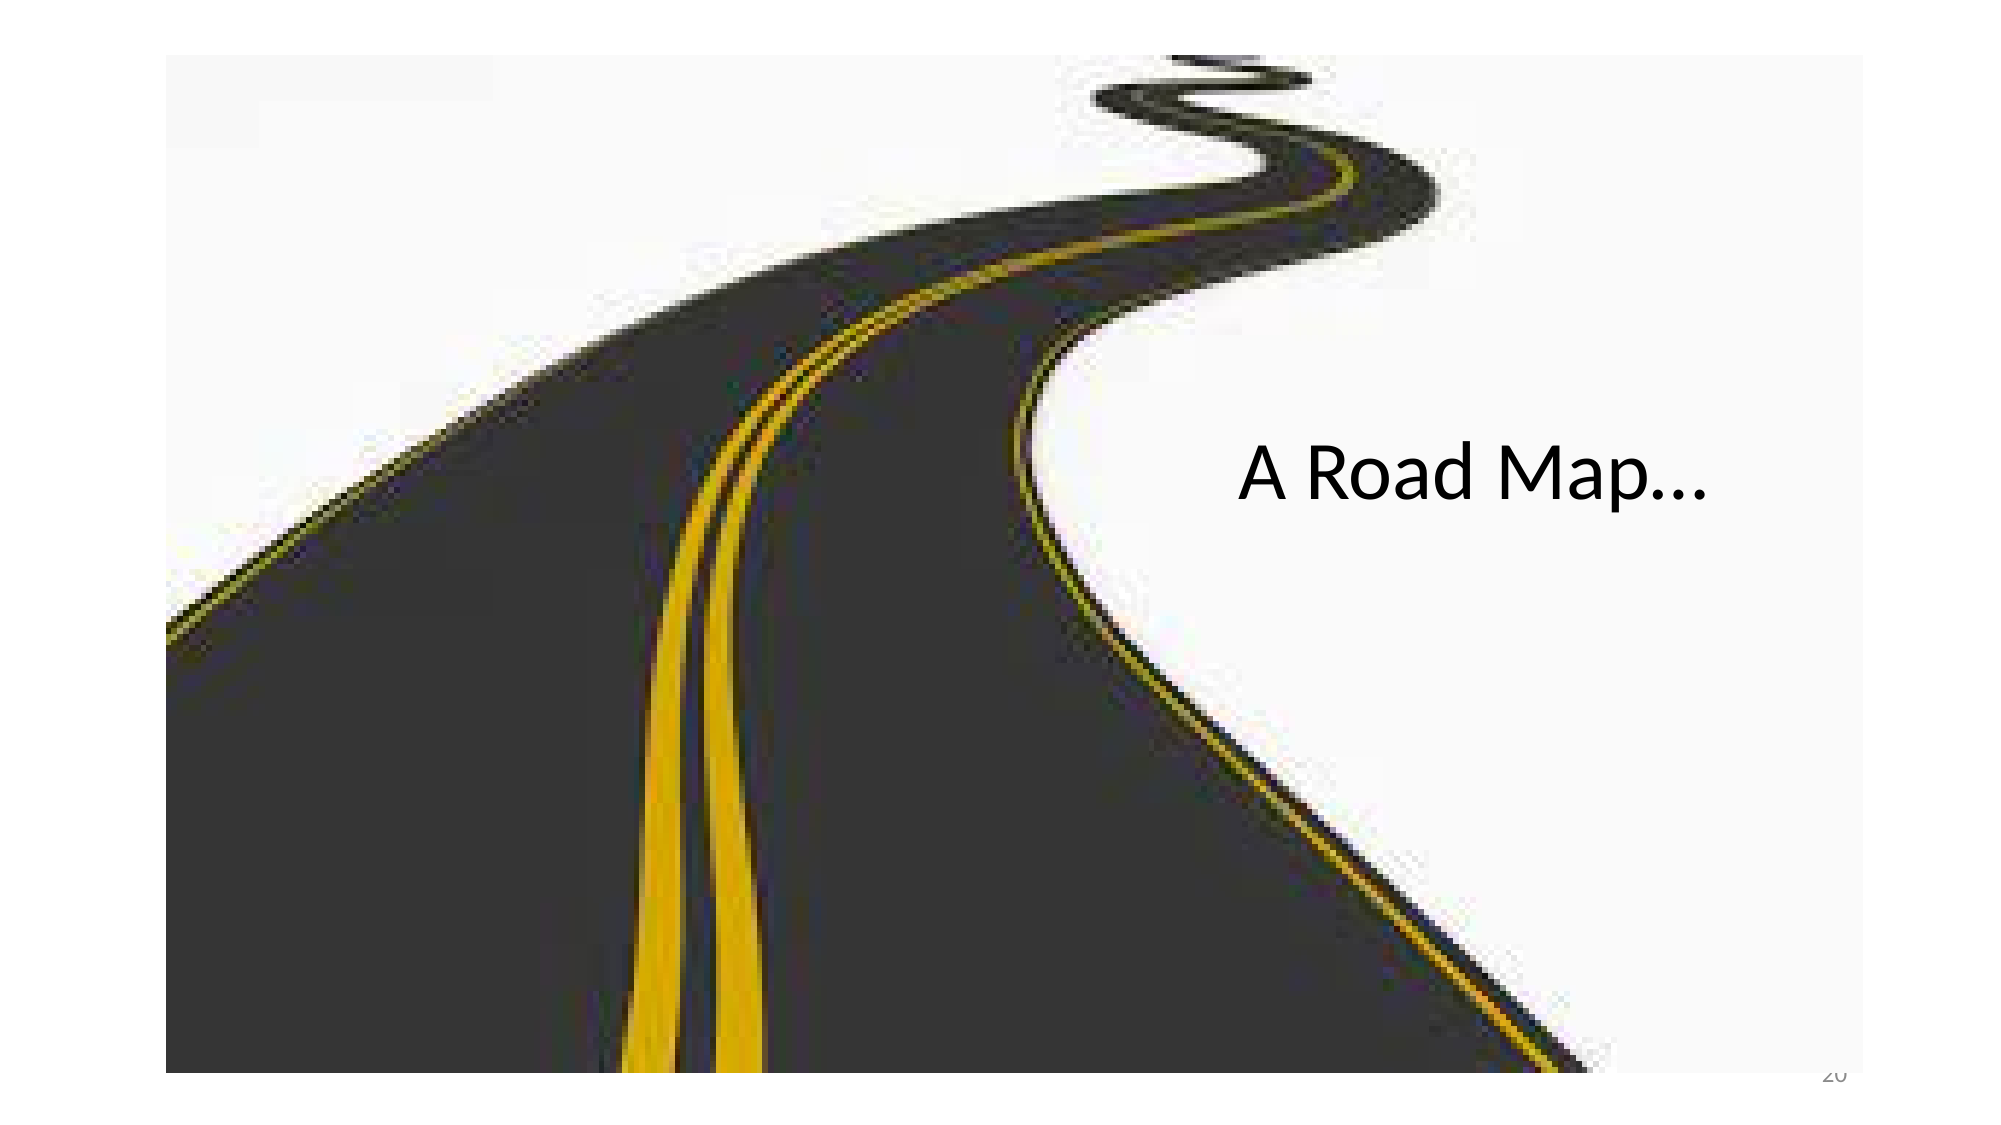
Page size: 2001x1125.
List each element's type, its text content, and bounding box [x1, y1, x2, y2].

slide_number 20 [1412, 1073, 1863, 1103]
picture [166, 55, 1863, 1073]
